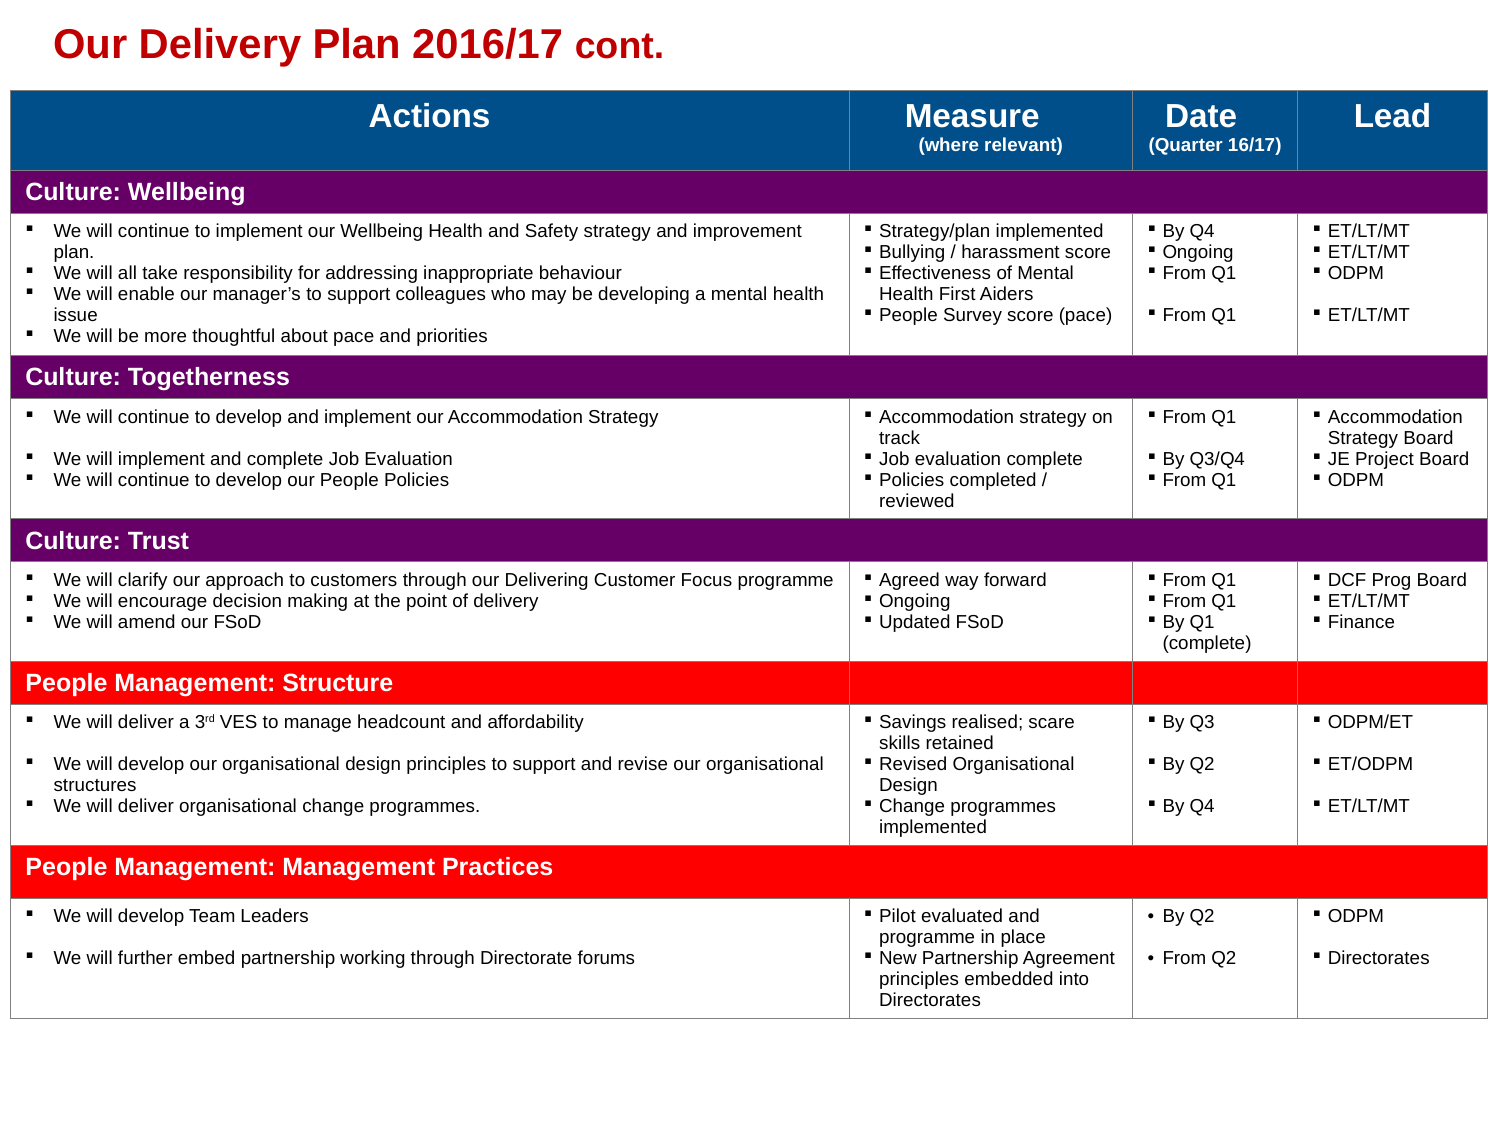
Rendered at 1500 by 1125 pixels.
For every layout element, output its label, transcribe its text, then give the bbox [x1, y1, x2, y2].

table_cell Culture: Trust [11, 519, 1487, 561]
table_cell Culture: Togetherness [11, 356, 1487, 398]
table_header Lead [1298, 91, 1487, 170]
table_cell By Q2 From Q2 [1133, 899, 1297, 1018]
table_header Actions [11, 91, 849, 170]
table_cell We will continue to implement our Wellbeing Health and Safety strategy and improvement plan. We will all take responsibility for addressing inappropriate behaviour We will enable our manager’s to support colleagues who may be developing a mental health issue We will be more thoughtful about pace and priorities [11, 214, 849, 355]
table_cell We will clarify our approach to customers through our Delivering Customer Focus programme We will encourage decision making at the point of delivery We will amend our FSoD [11, 562, 849, 661]
table_cell From Q1 From Q1 By Q1 (complete) [1133, 562, 1297, 661]
table_cell People Management: Management Practices [11, 846, 1487, 898]
text_box Our Delivery Plan 2016/17 cont. [53, 5, 833, 78]
table_cell Accommodation Strategy Board JE Project Board ODPM [1298, 399, 1487, 518]
table_cell We will continue to develop and implement our Accommodation Strategy We will implement and complete Job Evaluation We will continue to develop our People Policies [11, 399, 849, 518]
table_cell [1133, 662, 1297, 704]
table_cell Strategy/plan implemented Bullying / harassment score Effectiveness of Mental Health First Aiders People Survey score (pace) [850, 214, 1132, 355]
table_cell We will deliver a 3rd VES to manage headcount and affordability We will develop our organisational design principles to support and revise our organisational structures We will deliver organisational change programmes. [11, 705, 849, 845]
table_cell ET/LT/MT ET/LT/MT ODPM ET/LT/MT [1298, 214, 1487, 355]
table_header Measure (where relevant) [850, 91, 1132, 170]
table_cell ODPM/ET ET/ODPM ET/LT/MT [1298, 705, 1487, 845]
table_cell By Q3 By Q2 By Q4 [1133, 705, 1297, 845]
table_cell [850, 662, 1132, 704]
table_cell ODPM Directorates [1298, 899, 1487, 1018]
table_cell People Management: Structure [11, 662, 849, 704]
table_cell DCF Prog Board ET/LT/MT Finance [1298, 562, 1487, 661]
table_cell By Q4 Ongoing From Q1 From Q1 [1133, 214, 1297, 355]
table_cell Agreed way forward Ongoing Updated FSoD [850, 562, 1132, 661]
table_cell Accommodation strategy on track Job evaluation complete Policies completed / reviewed [850, 399, 1132, 518]
table_cell [1298, 662, 1487, 704]
table_cell Savings realised; scare skills retained Revised Organisational Design Change programmes implemented [850, 705, 1132, 845]
table_cell Pilot evaluated and programme in place New Partnership Agreement principles embedded into Directorates [850, 899, 1132, 1018]
table_cell We will develop Team Leaders We will further embed partnership working through Directorate forums [11, 899, 849, 1018]
table_header Date (Quarter 16/17) [1133, 91, 1297, 170]
table_cell From Q1 By Q3/Q4 From Q1 [1133, 399, 1297, 518]
table_cell Culture: Wellbeing [11, 171, 1487, 213]
